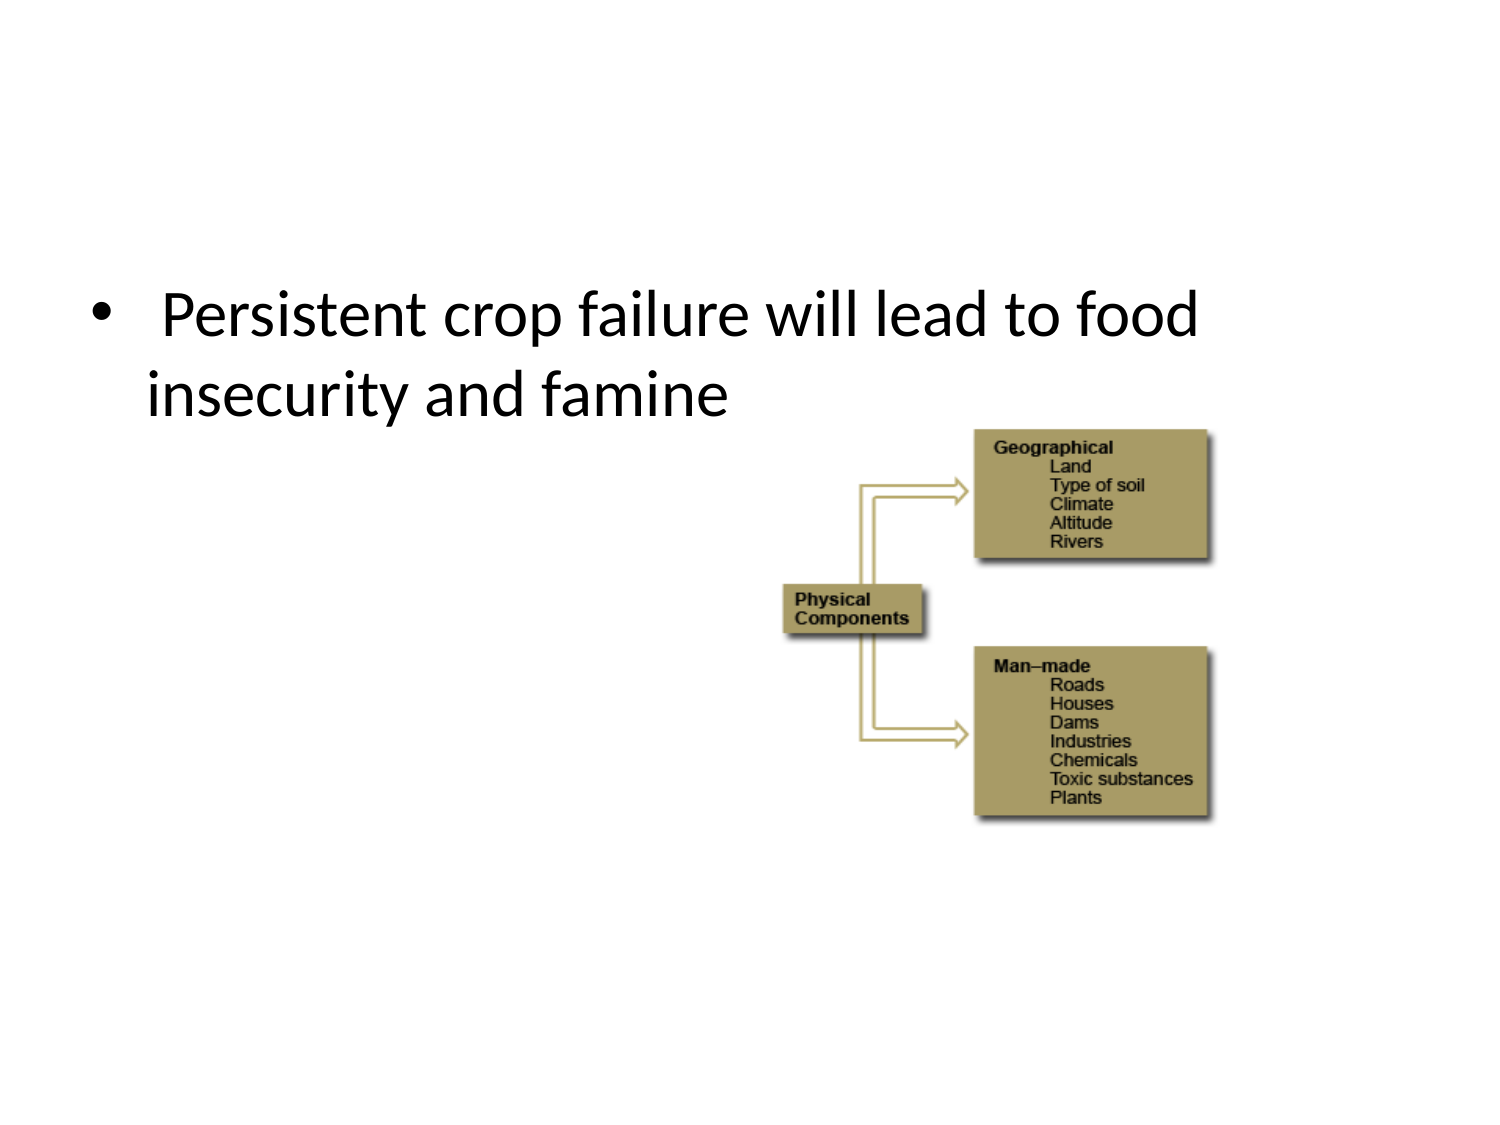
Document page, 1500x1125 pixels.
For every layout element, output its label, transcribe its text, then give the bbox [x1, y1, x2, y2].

list Persistent crop failure will lead to food insecurity and famine [75, 262, 1425, 1005]
picture [762, 412, 1232, 846]
